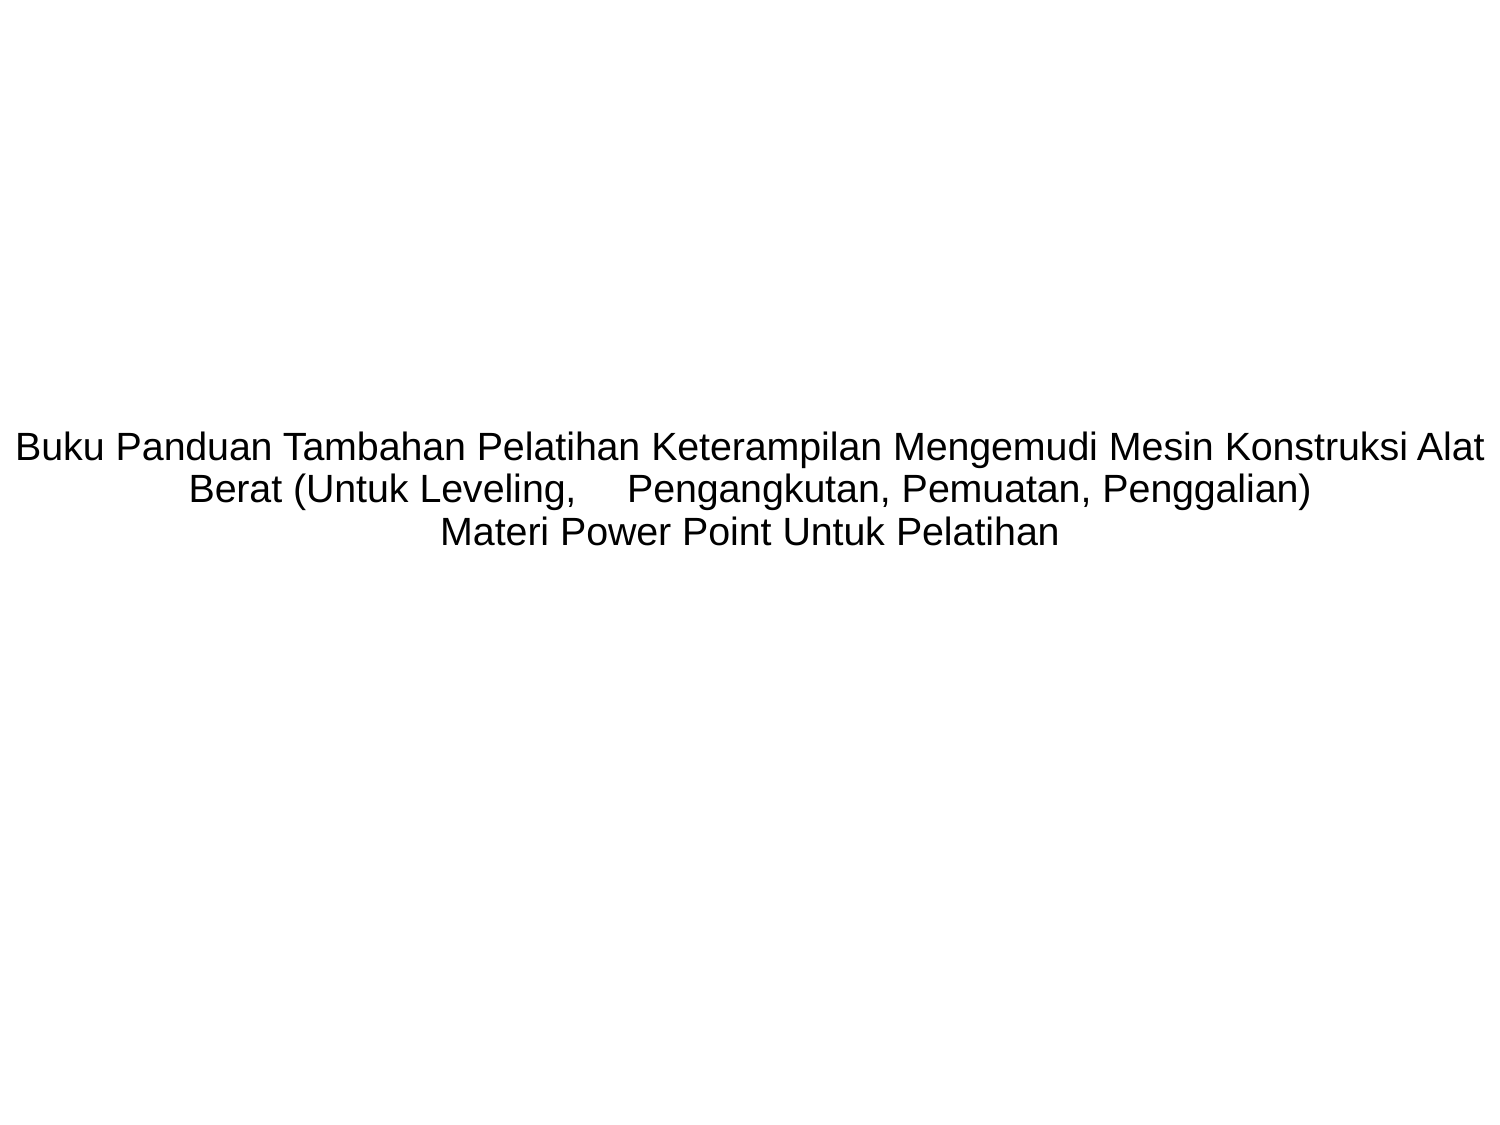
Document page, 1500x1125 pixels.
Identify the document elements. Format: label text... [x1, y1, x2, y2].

title Buku Panduan Tambahan Pelatihan Keterampilan Mengemudi Mesin Konstruksi Alat Berat (Untuk Leveling, Pengangkutan, Pemuatan, Penggalian) Materi Power Point Untuk Pelatihan [0, 404, 1500, 576]
